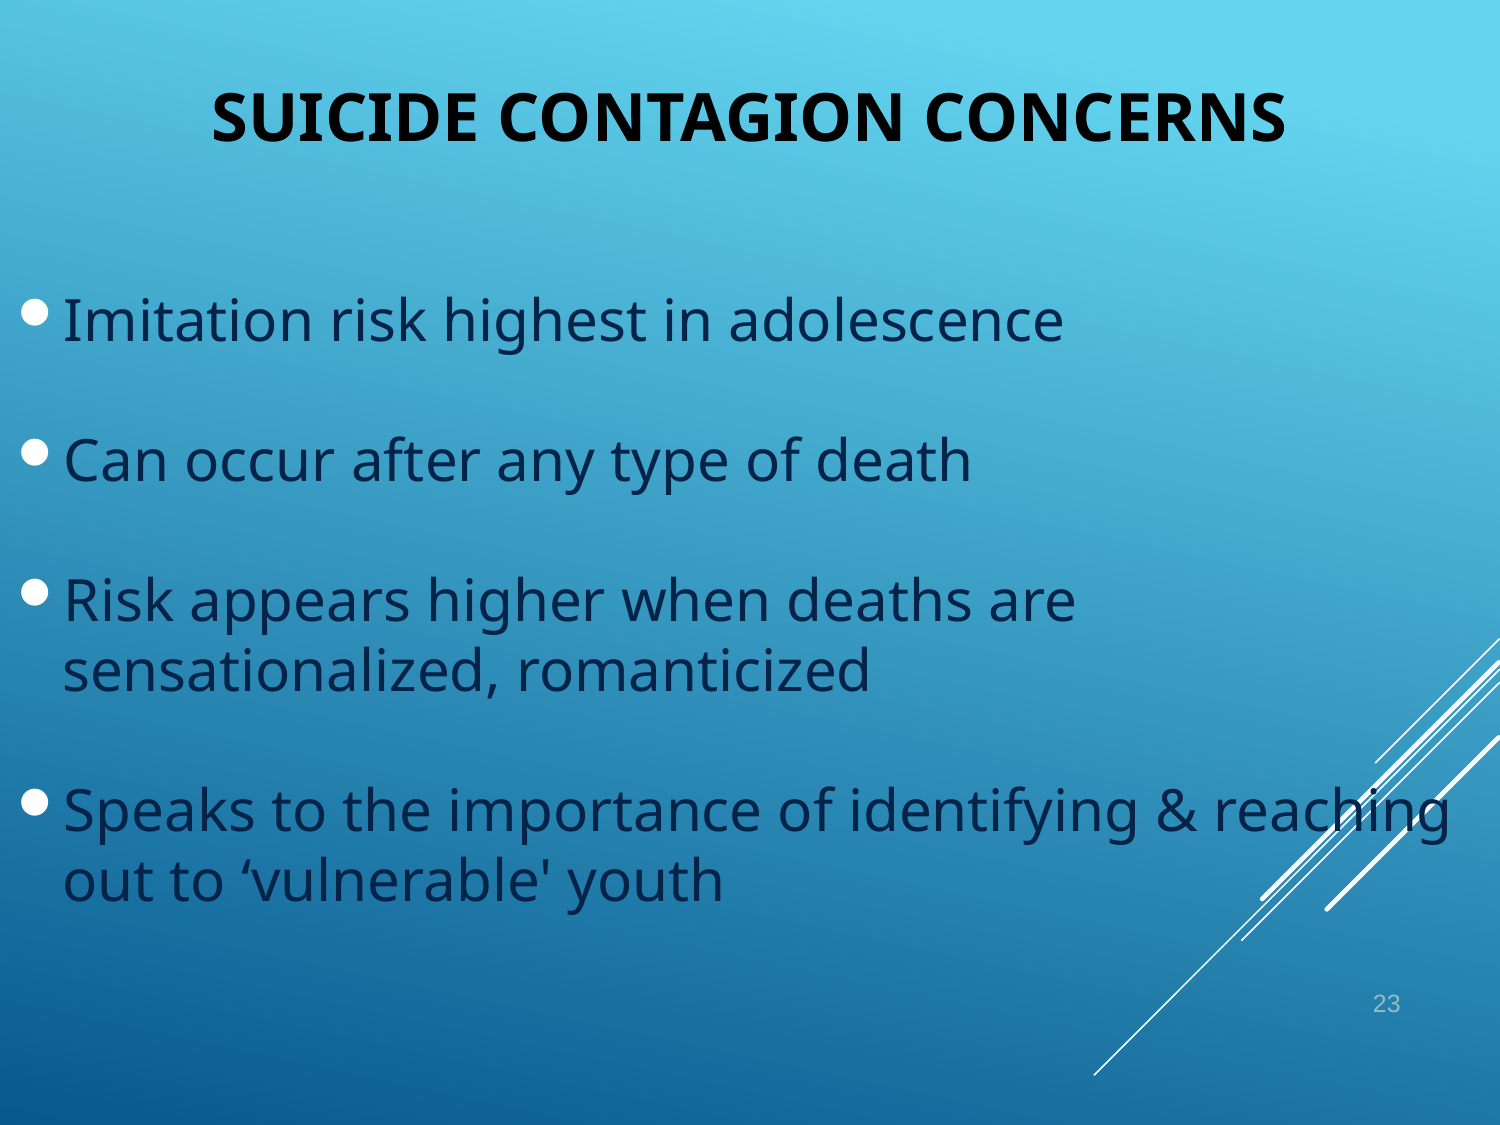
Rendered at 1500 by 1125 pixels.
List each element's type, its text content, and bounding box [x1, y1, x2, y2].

slide_number 23 [1275, 957, 1416, 1025]
title Suicide Contagion Concerns [29, 43, 1471, 187]
list Imitation risk highest in adolescence Can occur after any type of death Risk appears higher when deaths are sensationalized, romanticized Speaks to the importance of identifying & reaching out to ‘vulnerable' youth [2, 290, 1495, 957]
